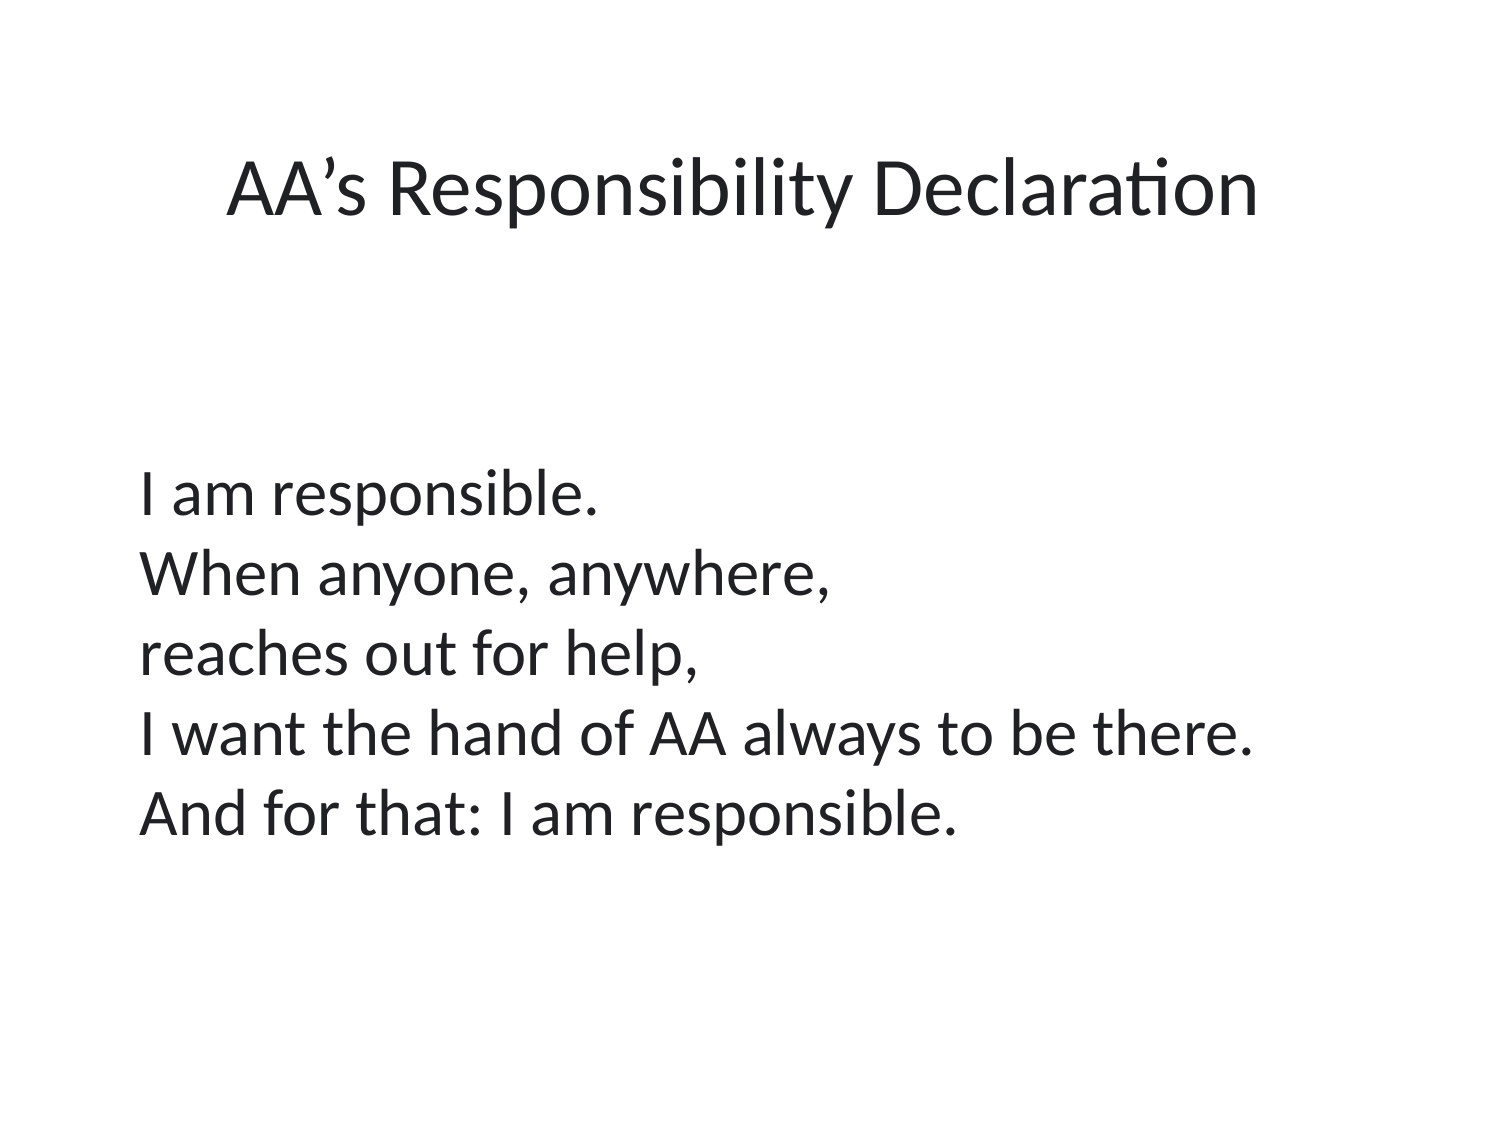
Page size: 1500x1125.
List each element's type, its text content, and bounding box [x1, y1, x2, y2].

text_box AA’s Responsibility Declaration [125, 125, 1363, 240]
text_box I am responsible. When anyone, anywhere, reaches out for help, I want the hand of AA always to be there. And for that: I am responsible. [125, 441, 1363, 856]
